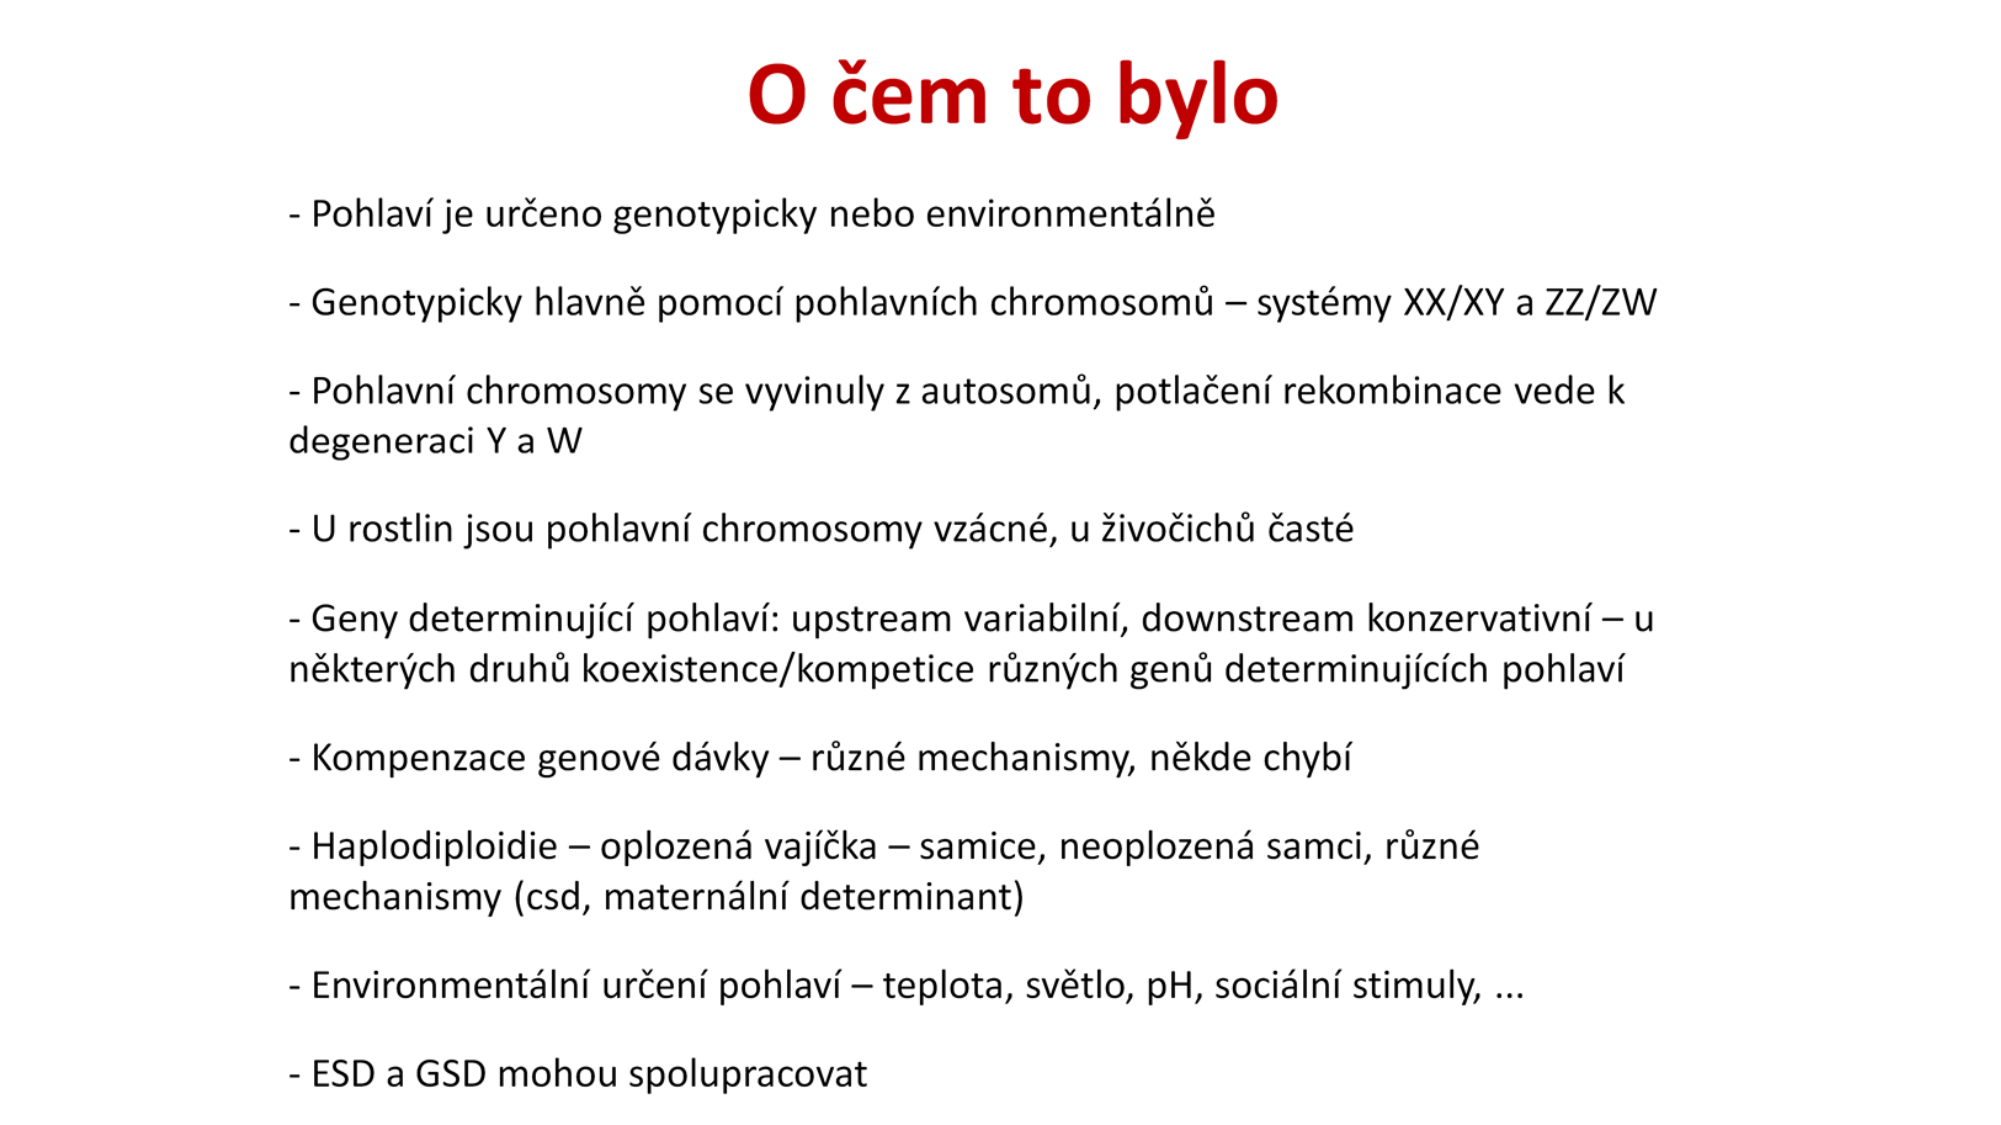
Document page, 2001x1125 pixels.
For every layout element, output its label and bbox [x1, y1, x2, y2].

picture [249, 0, 1755, 1125]
